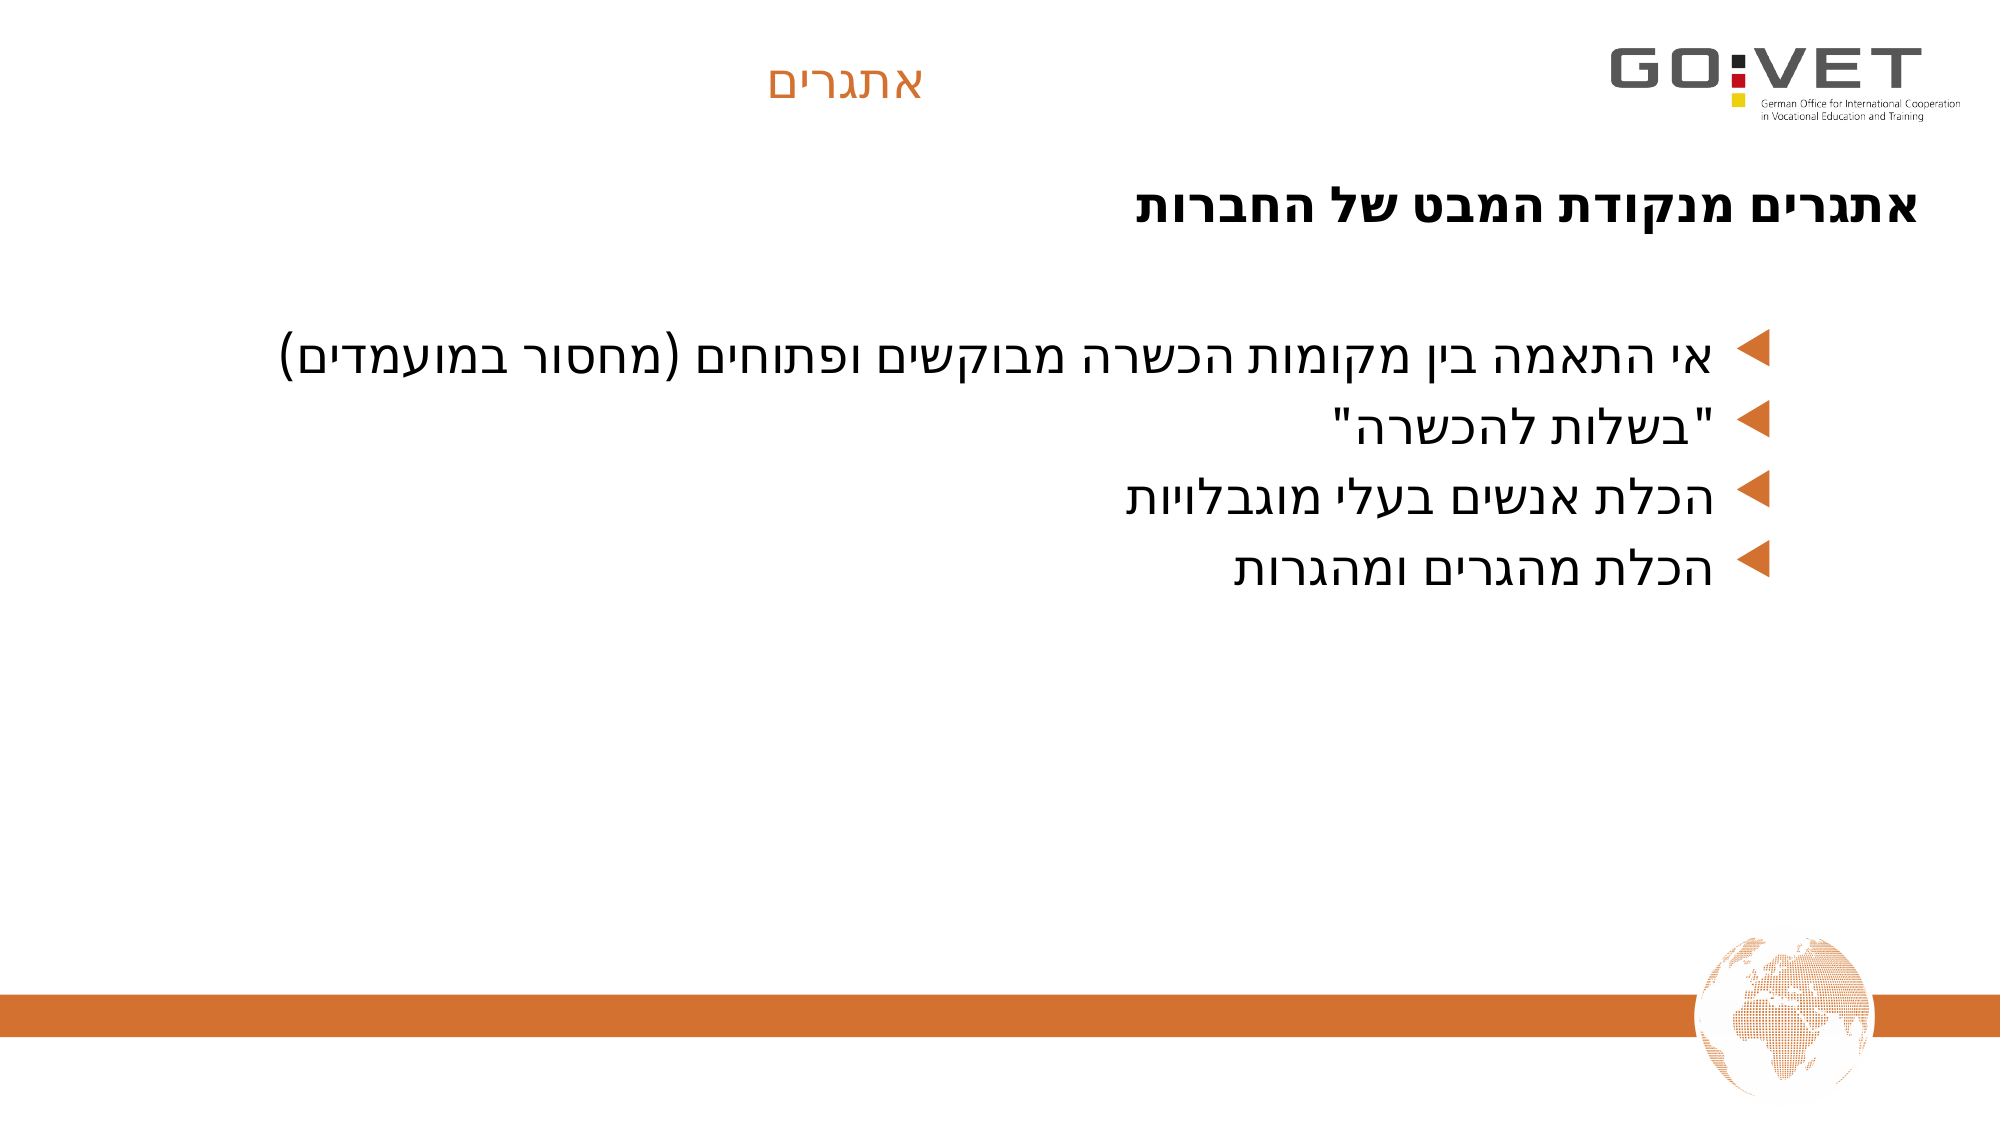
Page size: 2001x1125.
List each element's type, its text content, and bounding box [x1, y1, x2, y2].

list אתגרים מנקודת המבט של החברות אי התאמה בין מקומות הכשרה מבוקשים ופתוחים (מחסור במועמדים) "בשלות להכשרה" הכלת אנשים בעלי מוגבלויות הכלת מהגרים ומהגרות [108, 172, 1922, 929]
picture [1694, 929, 1875, 1107]
title אתגרים [108, 48, 1585, 122]
picture [1611, 48, 1960, 122]
